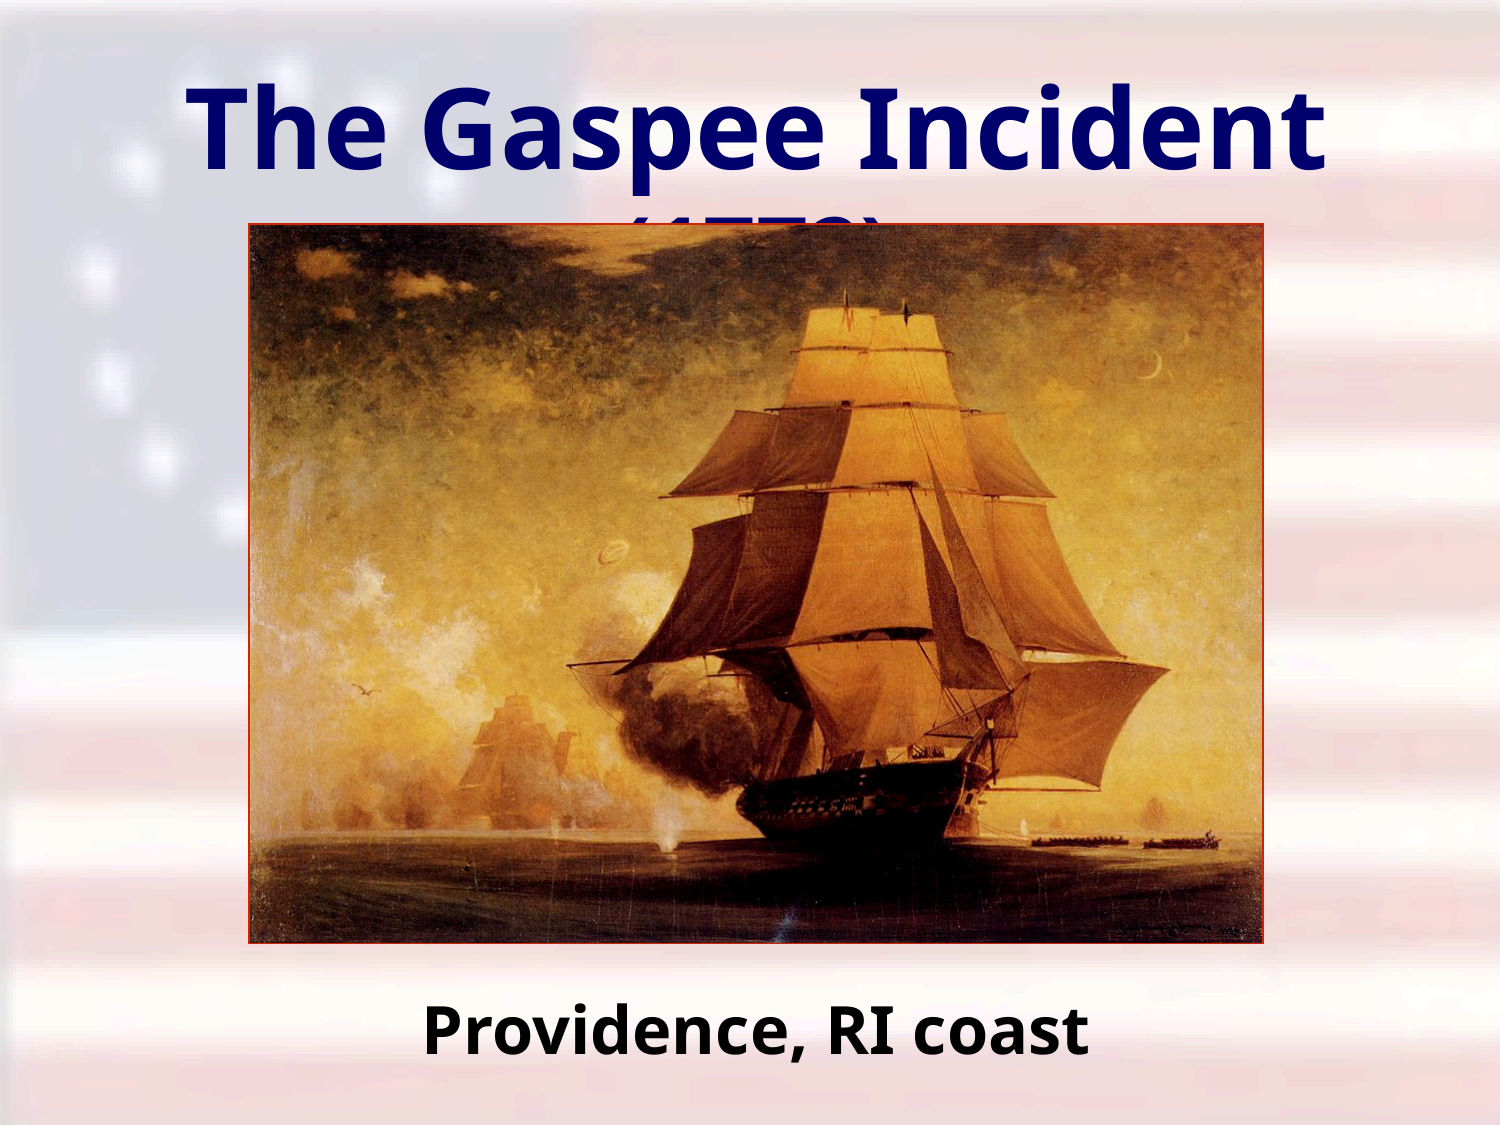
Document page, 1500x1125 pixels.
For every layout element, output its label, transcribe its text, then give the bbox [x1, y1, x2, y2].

text_box Providence, RI coast [87, 979, 1425, 1075]
text_box The Gaspee Incident (1772) [112, 49, 1400, 310]
picture [0, 0, 1500, 1125]
